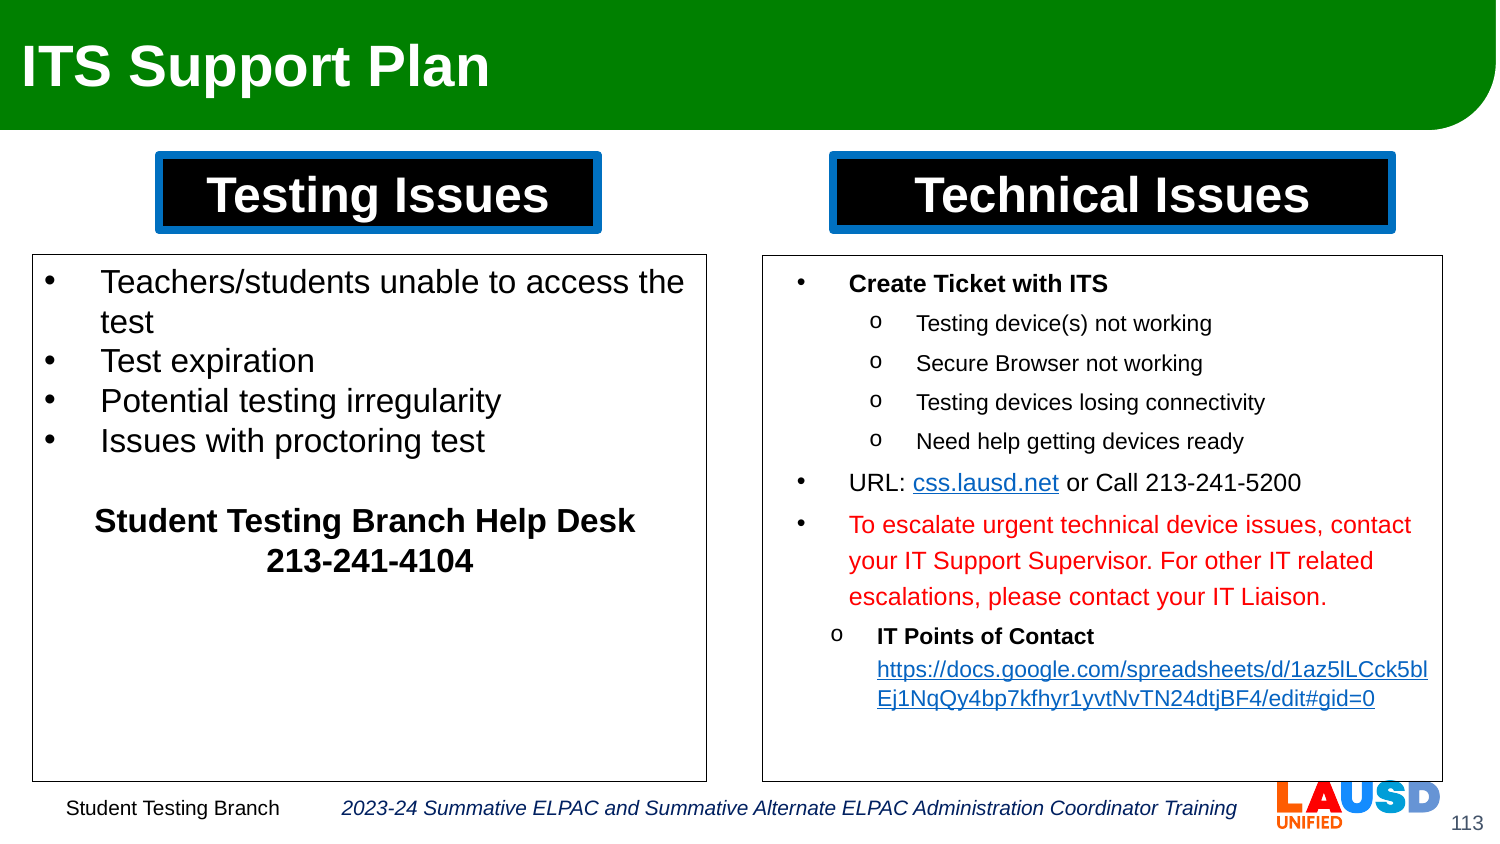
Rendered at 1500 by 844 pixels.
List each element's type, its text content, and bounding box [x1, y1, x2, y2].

title ITS Support Plan [6, 0, 1351, 127]
text_box Testing Issues [158, 155, 598, 230]
footer 2023-24 Summative ELPAC and Summative Alternate ELPAC Administration Coordinator Training [326, 787, 1258, 828]
list Create Ticket with ITS Testing device(s) not working Secure Browser not working Testing devices losing connectivity Need help getting devices ready URL: css.lausd.net or Call 213-241-5200 To escalate urgent technical device issues, contact your IT Support Supervisor. For other IT related escalations, please contact your IT Liaison. IT Points of Contact https://docs.google.com/spreadsheets/d/1az5lLCck5blEj1NqQy4bp7kfhyr1yvtNvTN24dtjBF4/edit#gid=0 [762, 255, 1443, 782]
picture [1277, 782, 1440, 829]
list Teachers/students unable to access the test Test expiration Potential testing irregularity Issues with proctoring test Student Testing Branch Help Desk 213-241-4104 [32, 254, 707, 782]
text_box Technical Issues [832, 154, 1393, 230]
